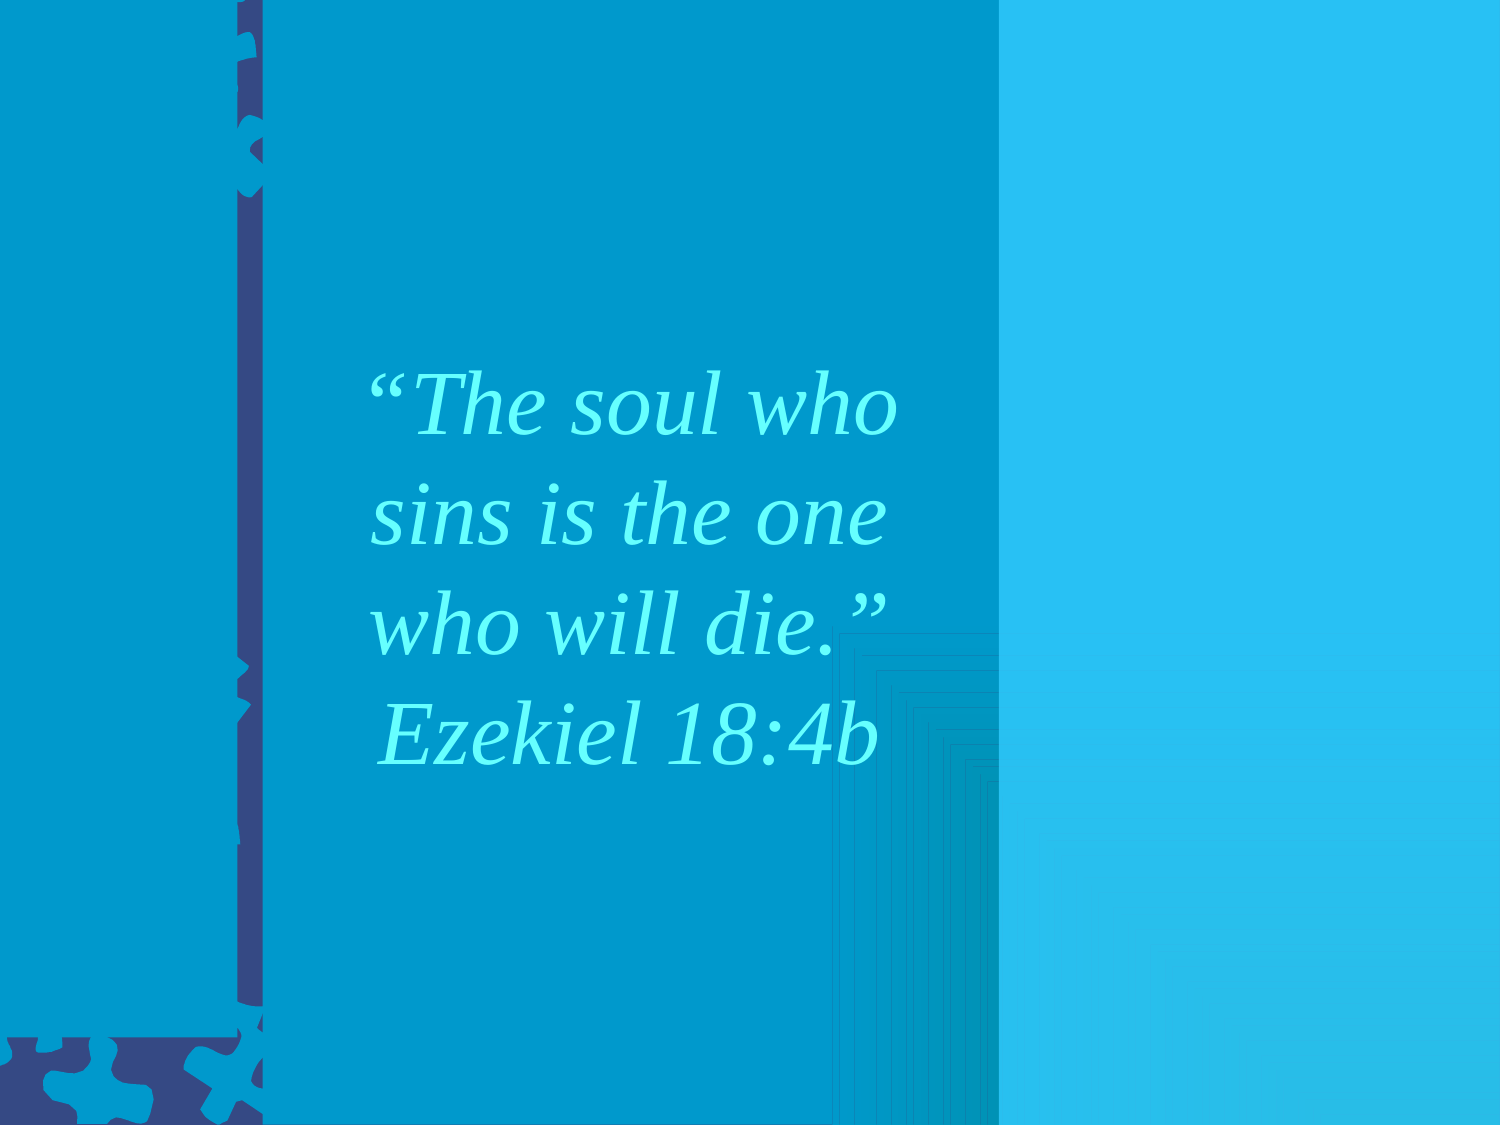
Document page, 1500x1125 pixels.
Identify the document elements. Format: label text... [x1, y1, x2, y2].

title “The soul who sins is the one who will die.” Ezekiel 18:4b [301, 158, 959, 967]
text_box [997, 0, 1500, 1125]
